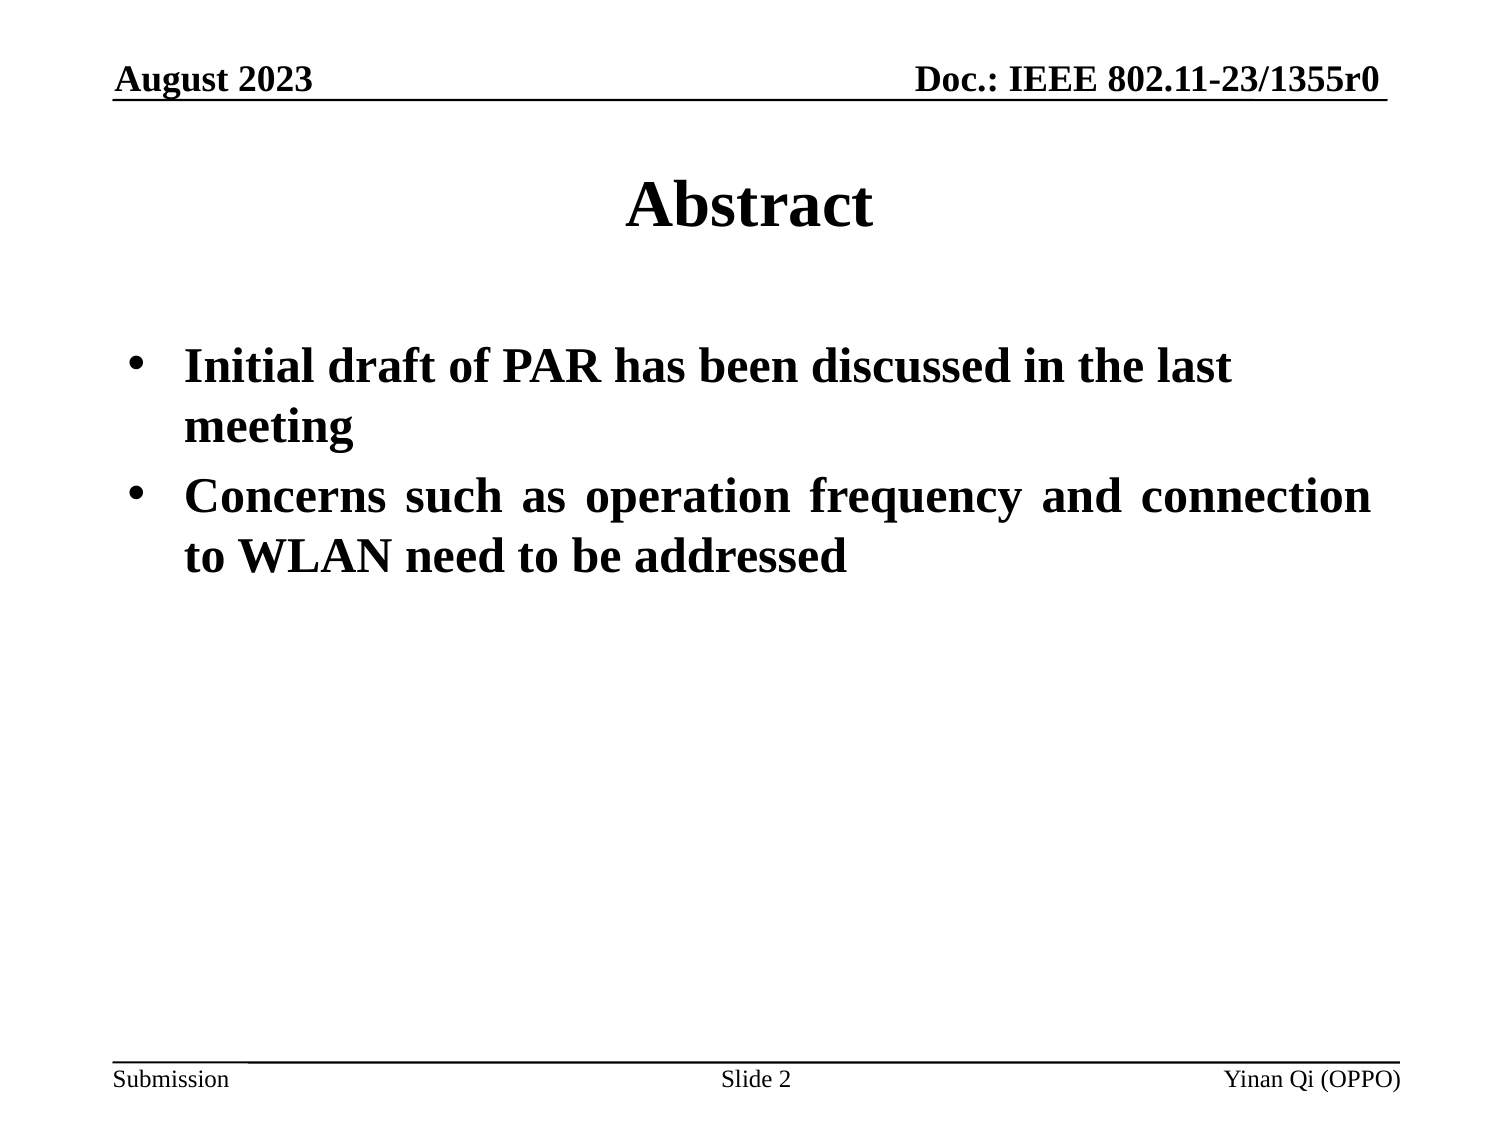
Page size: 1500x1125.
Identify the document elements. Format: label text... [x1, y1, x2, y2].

slide_number Slide 2 [712, 1061, 800, 1123]
text_box Doc.: IEEE 802.11-23/1355r0 [899, 46, 1413, 107]
list Initial draft of PAR has been discussed in the last meeting Concerns such as operation frequency and connection to WLAN need to be addressed [112, 324, 1388, 1001]
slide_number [114, 54, 422, 100]
title Abstract [112, 112, 1388, 288]
footer Yinan Qi (OPPO) [878, 1061, 1402, 1093]
